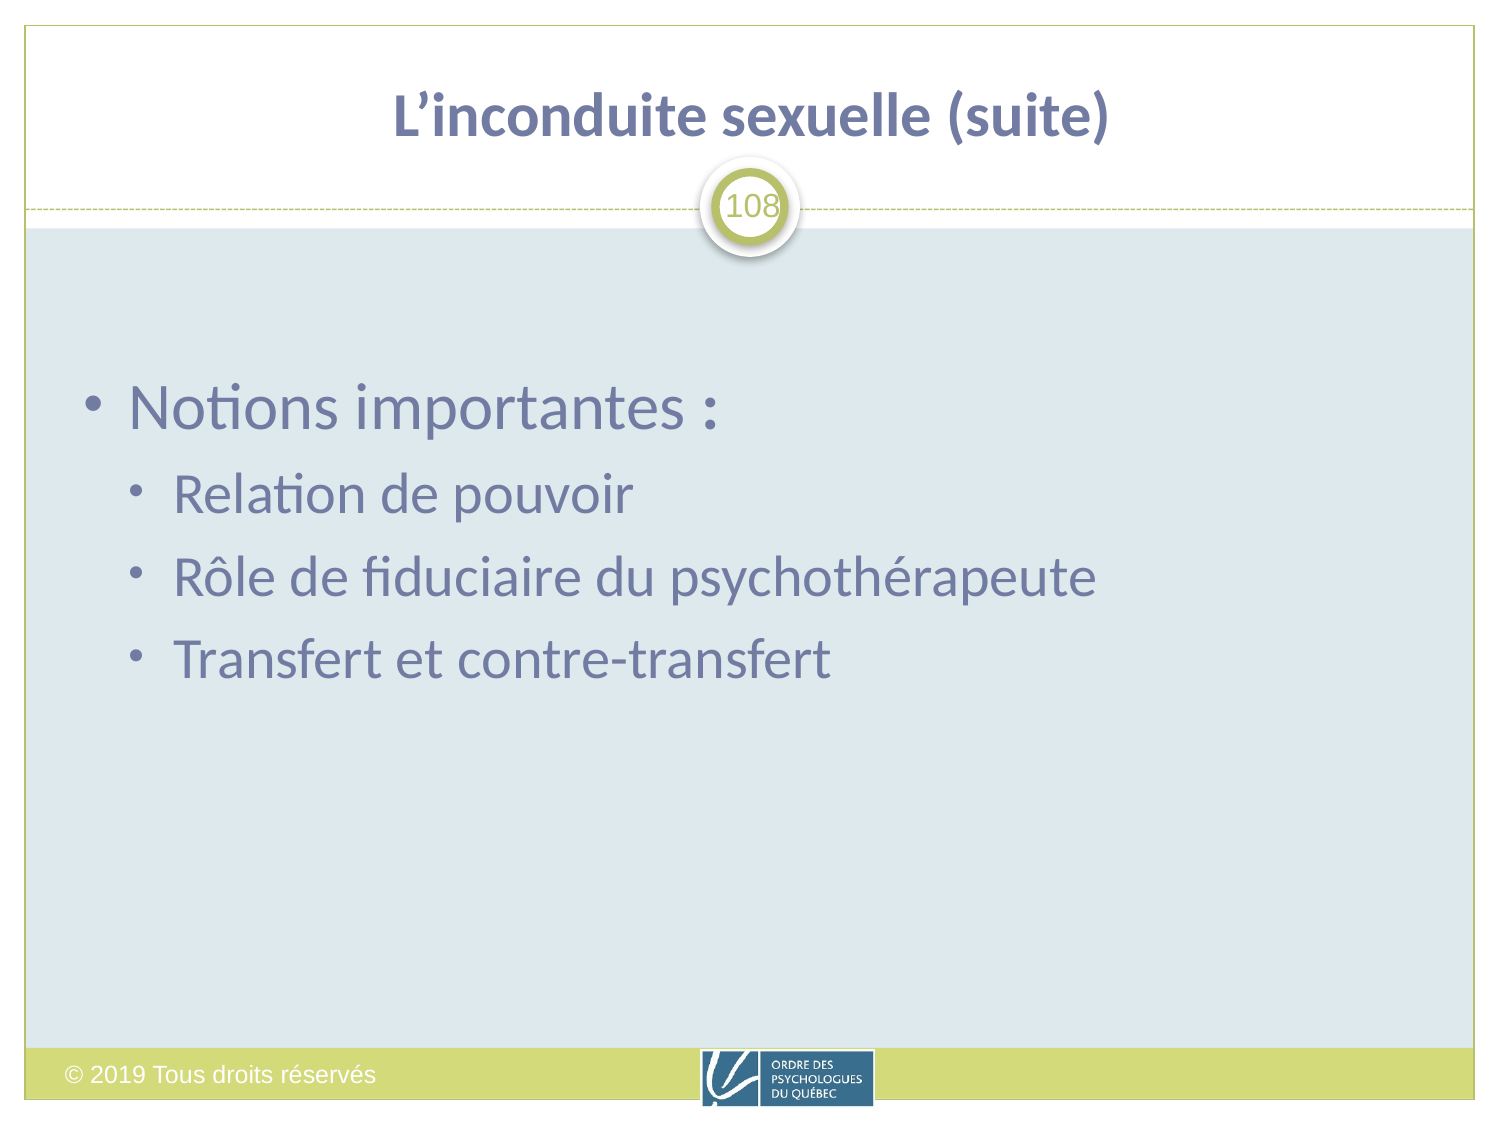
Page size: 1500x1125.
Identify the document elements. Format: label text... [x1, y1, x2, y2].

list Notions importantes : Relation de pouvoir Rôle de fiduciaire du psychothérapeute Transfert et contre-transfert [75, 199, 1425, 1010]
title L’inconduite sexuelle (suite) [78, 0, 1428, 158]
footer © 2019 Tous droits réservés [50, 1051, 638, 1112]
picture [699, 1049, 876, 1109]
slide_number 108 [715, 168, 791, 241]
